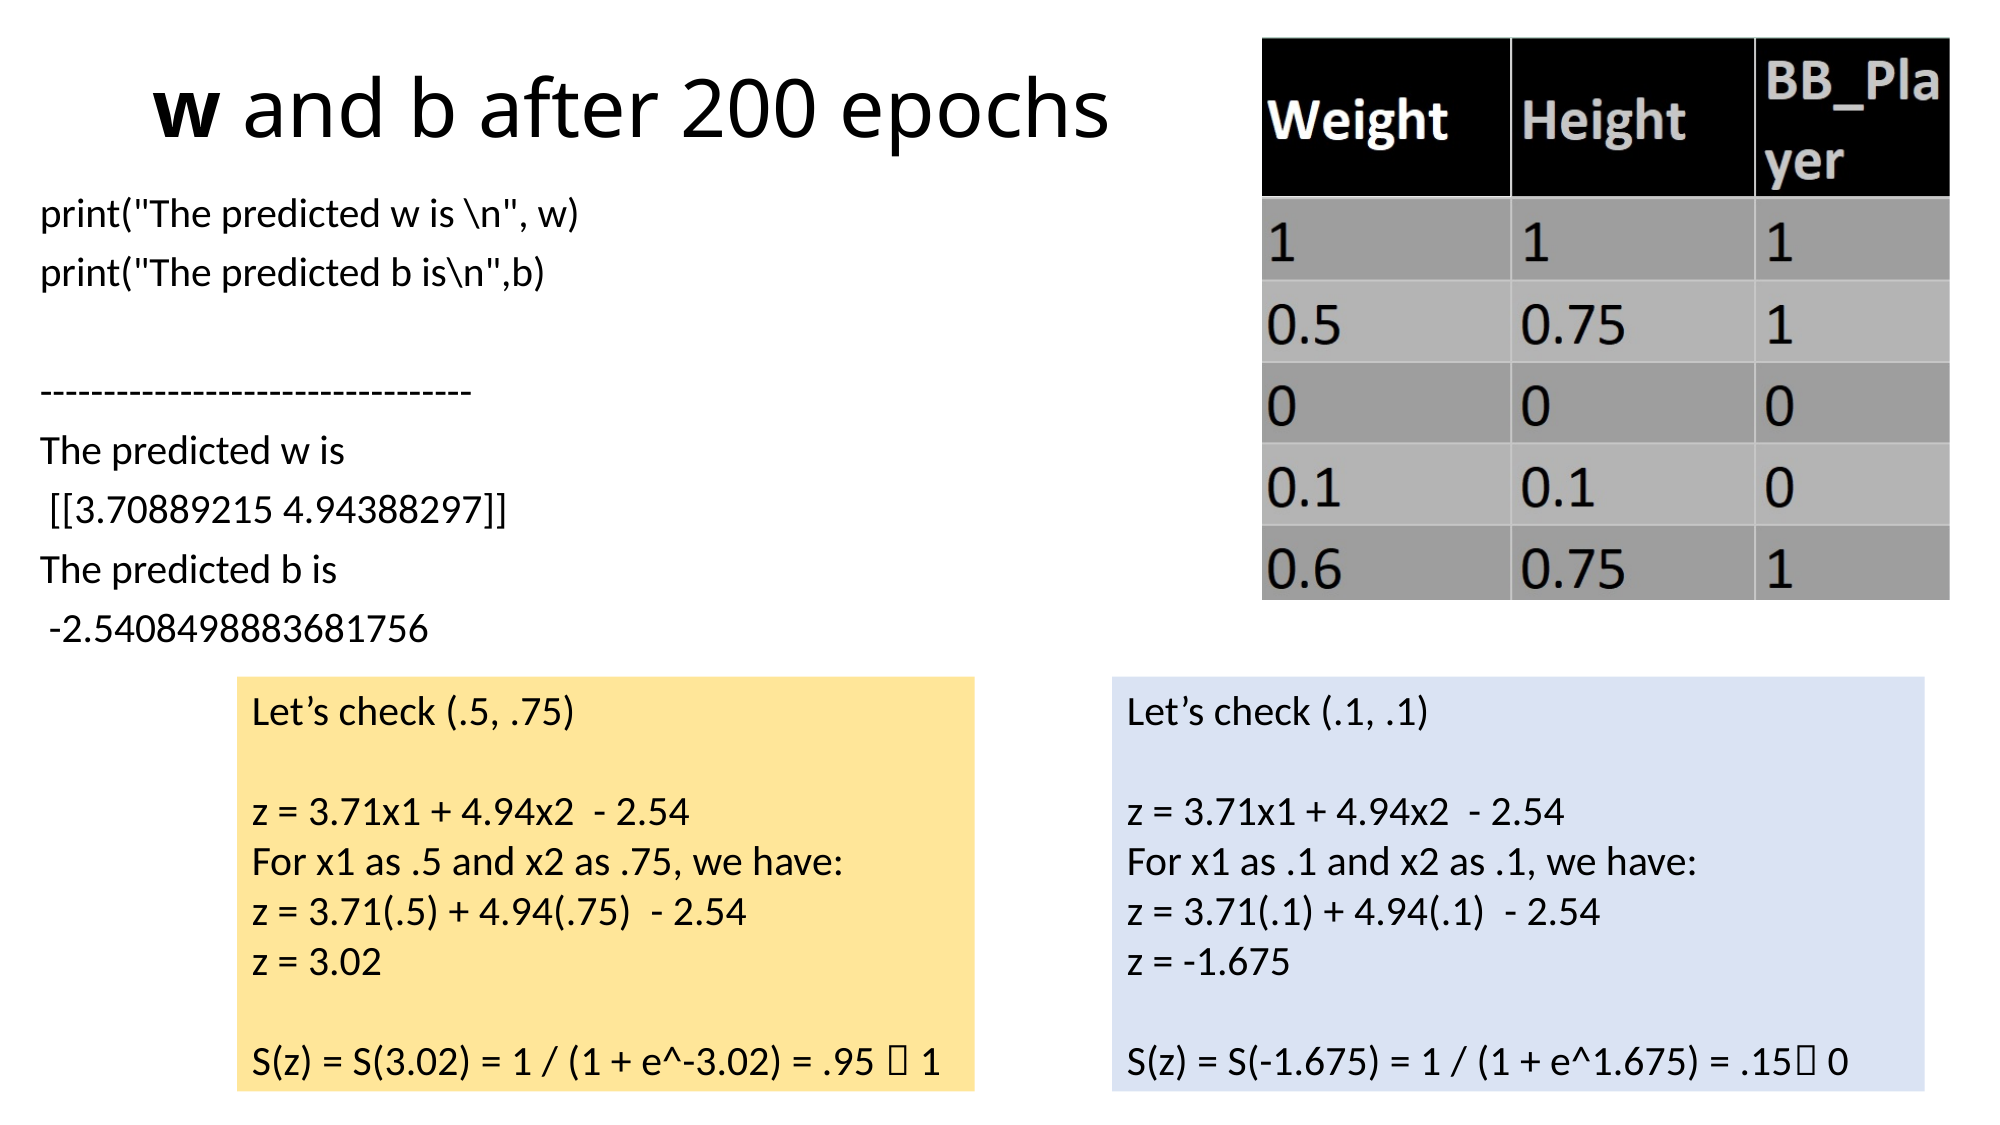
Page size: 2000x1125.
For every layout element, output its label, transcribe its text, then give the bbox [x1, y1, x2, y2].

list print("The predicted w is \n", w) print("The predicted b is\n",b) ---------------------------------- The predicted w is [[3.70889215 4.94388297]] The predicted b is -2.5408498883681756 [24, 183, 1088, 663]
title w and b after 200 epochs [137, 59, 1262, 163]
text_box Let’s check (.1, .1) z = 3.71x1 + 4.94x2 - 2.54 For x1 as .1 and x2 as .1, we have: z = 3.71(.1) + 4.94(.1) - 2.54 z = -1.675 S(z) = S(-1.675) = 1 / (1 + e^1.675) = .15 0 [1112, 676, 1925, 1092]
picture [1262, 37, 1950, 600]
text_box Let’s check (.5, .75) z = 3.71x1 + 4.94x2 - 2.54 For x1 as .5 and x2 as .75, we have: z = 3.71(.5) + 4.94(.75) - 2.54 z = 3.02 S(z) = S(3.02) = 1 / (1 + e^-3.02) = .95  1 [237, 676, 975, 1092]
